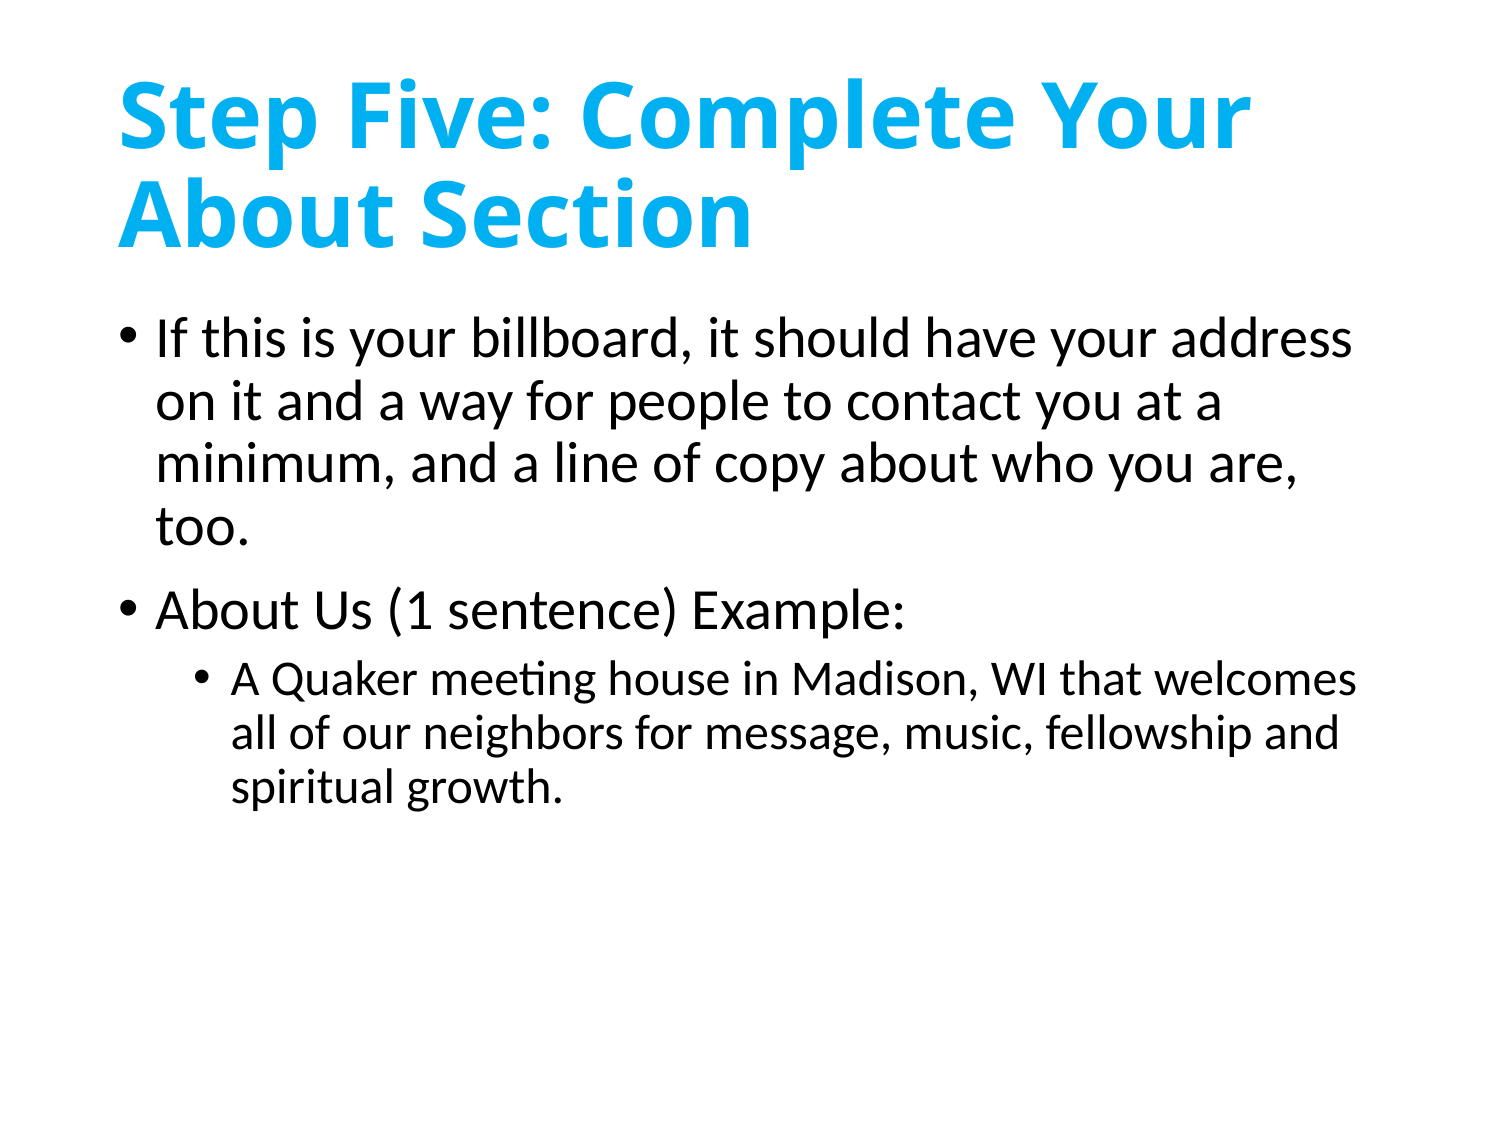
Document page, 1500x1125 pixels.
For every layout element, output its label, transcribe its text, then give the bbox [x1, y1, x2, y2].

title Step Five: Complete Your About Section [103, 59, 1397, 278]
list If this is your billboard, it should have your address on it and a way for people to contact you at a minimum, and a line of copy about who you are, too. About Us (1 sentence) Example: A Quaker meeting house in Madison, WI that welcomes all of our neighbors for message, music, fellowship and spiritual growth. [103, 299, 1397, 1014]
